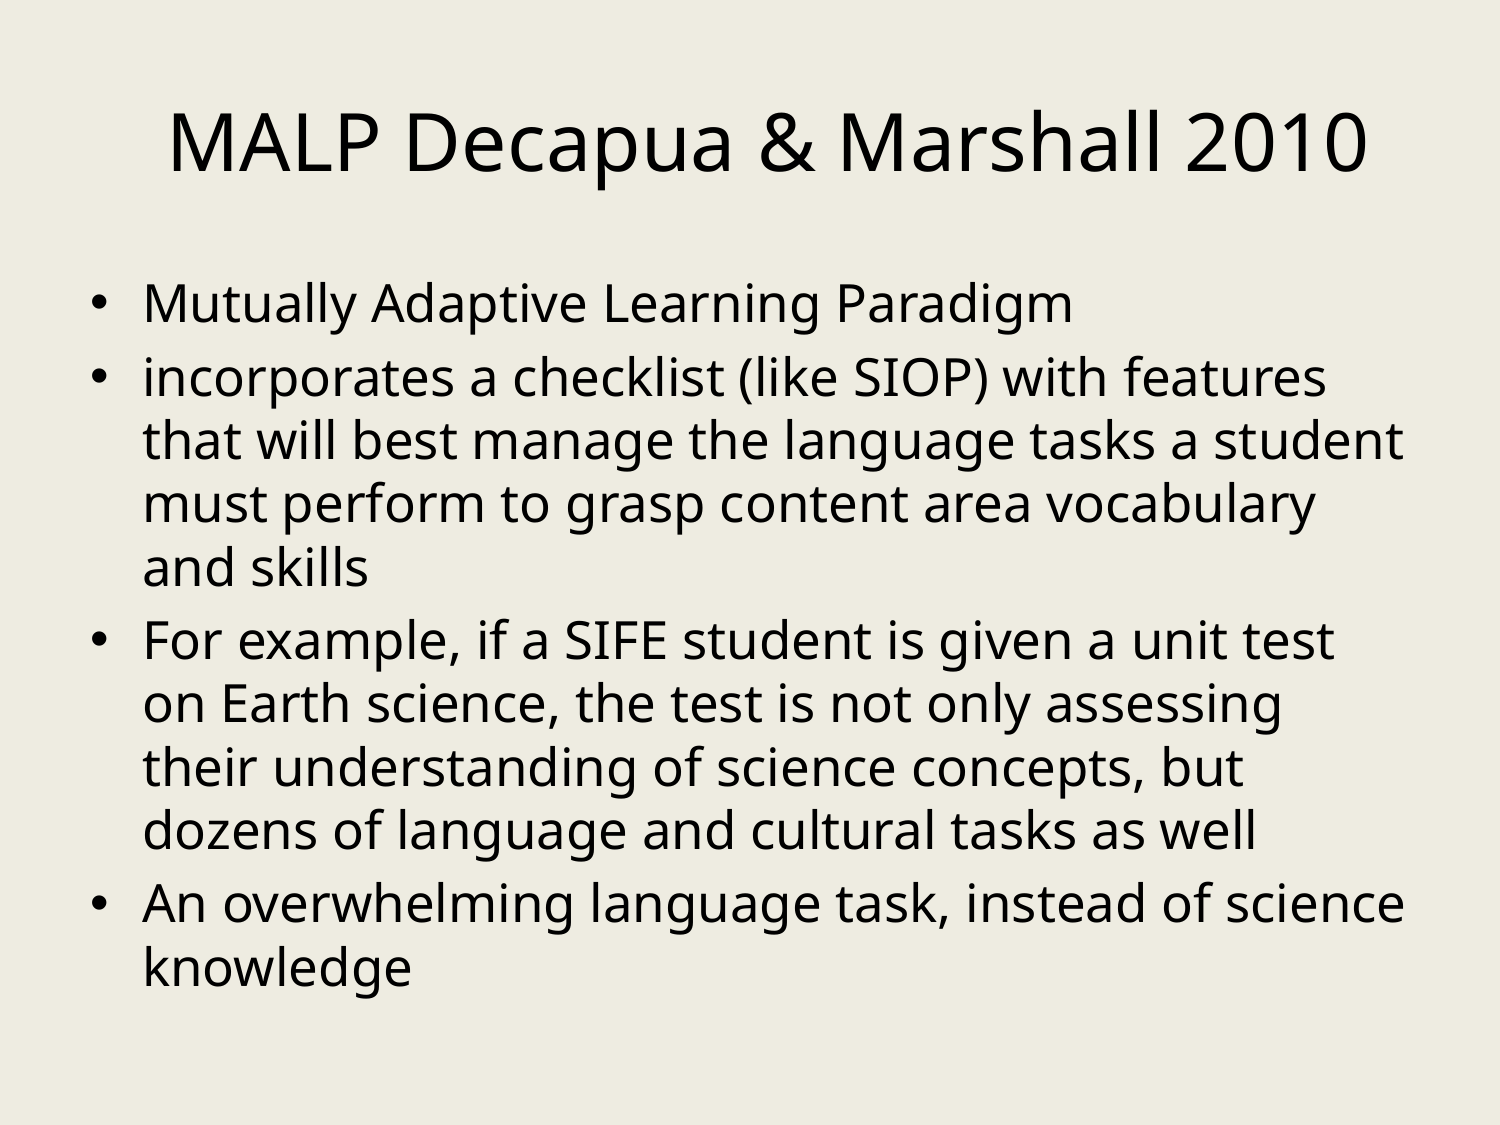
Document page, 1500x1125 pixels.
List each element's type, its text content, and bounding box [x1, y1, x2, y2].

list Mutually Adaptive Learning Paradigm incorporates a checklist (like SIOP) with features that will best manage the language tasks a student must perform to grasp content area vocabulary and skills For example, if a SIFE student is given a unit test on Earth science, the test is not only assessing their understanding of science concepts, but dozens of language and cultural tasks as well An overwhelming language task, instead of science knowledge [75, 262, 1425, 1005]
title MALP Decapua & Marshall 2010 [75, 45, 1463, 233]
